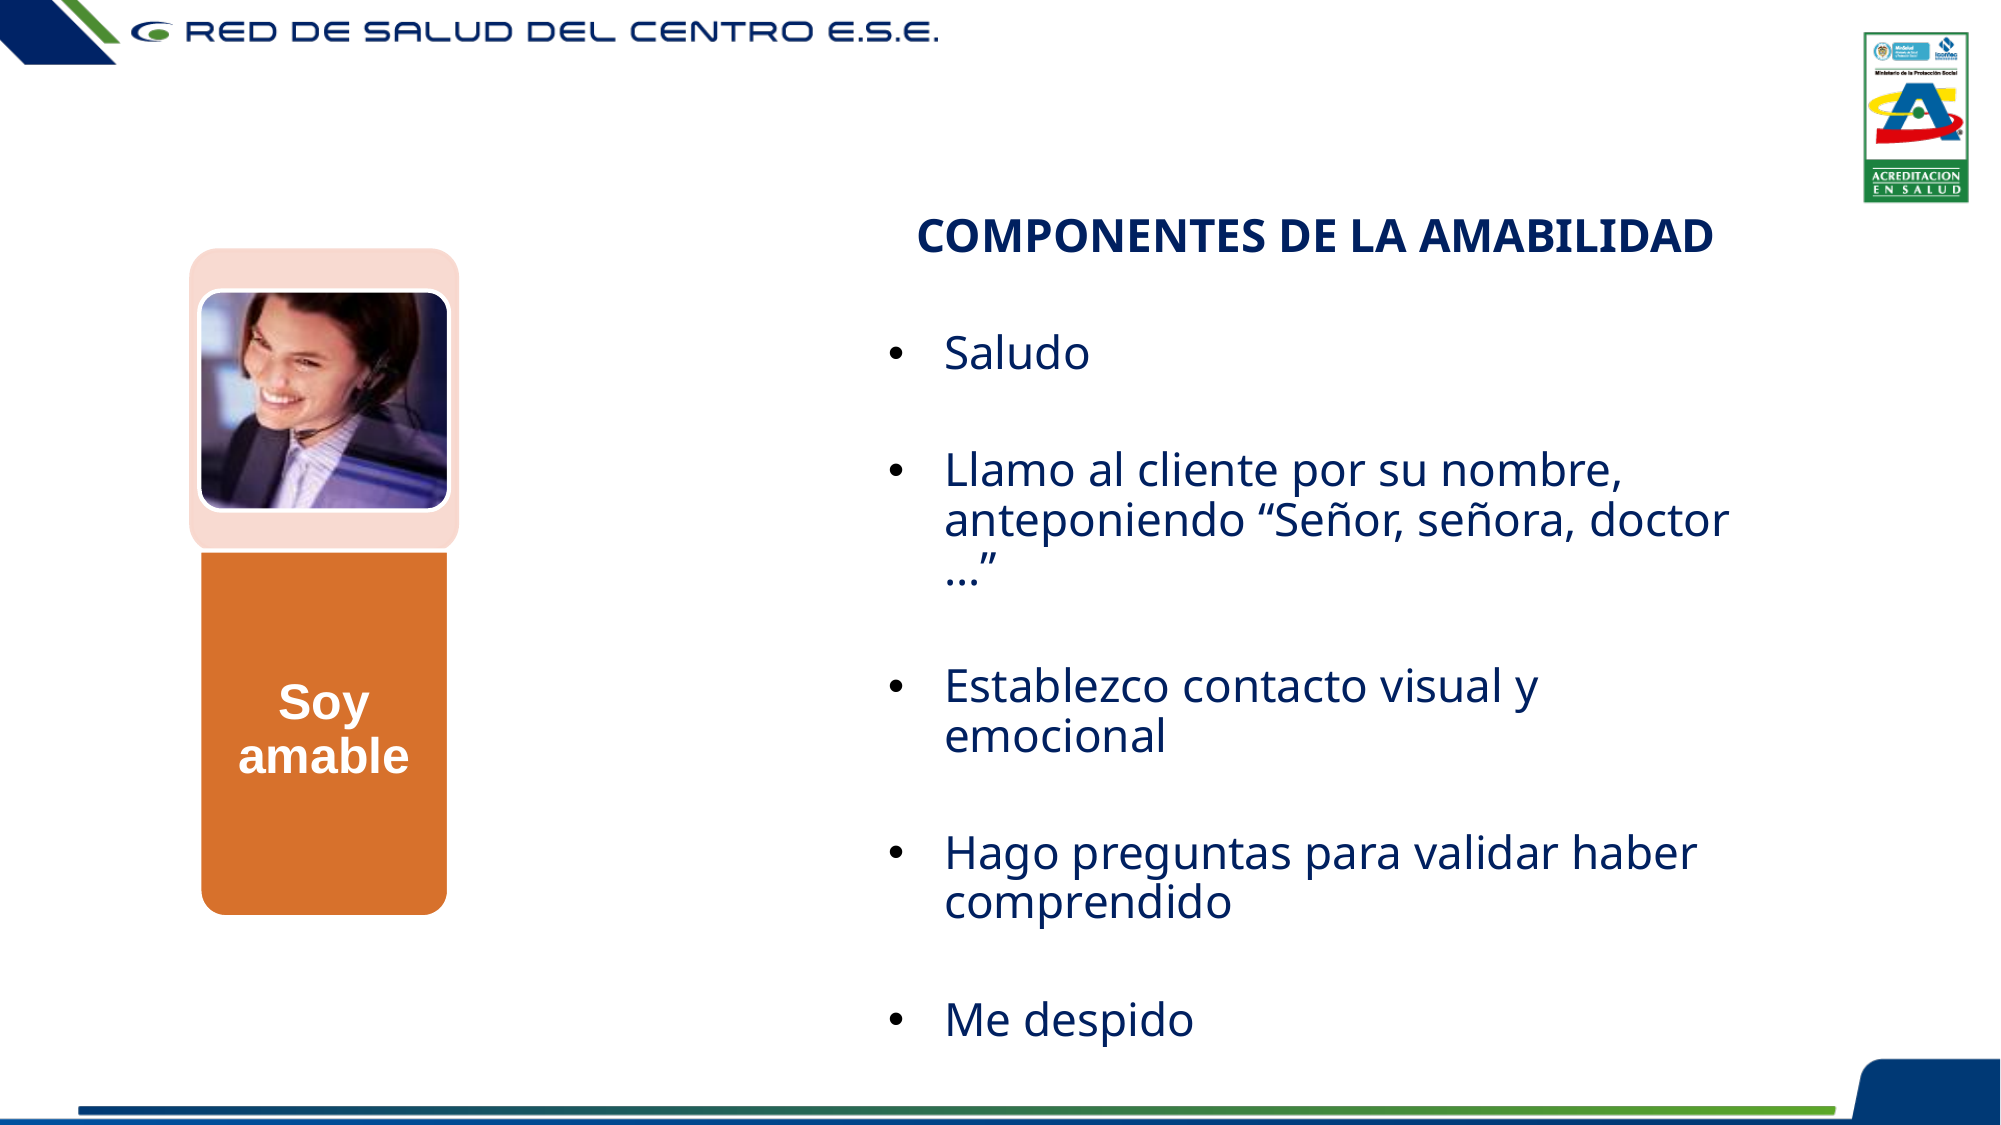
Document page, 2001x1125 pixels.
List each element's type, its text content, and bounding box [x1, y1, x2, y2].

text_box COMPONENTES DE LA AMABILIDAD Saludo Llamo al cliente por su nombre, anteponiendo “Señor, señora, doctor …” Establezco contacto visual y emocional Hago preguntas para validar haber comprendido Me despido [873, 136, 1760, 1016]
picture [0, 0, 2001, 1125]
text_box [191, 250, 458, 918]
